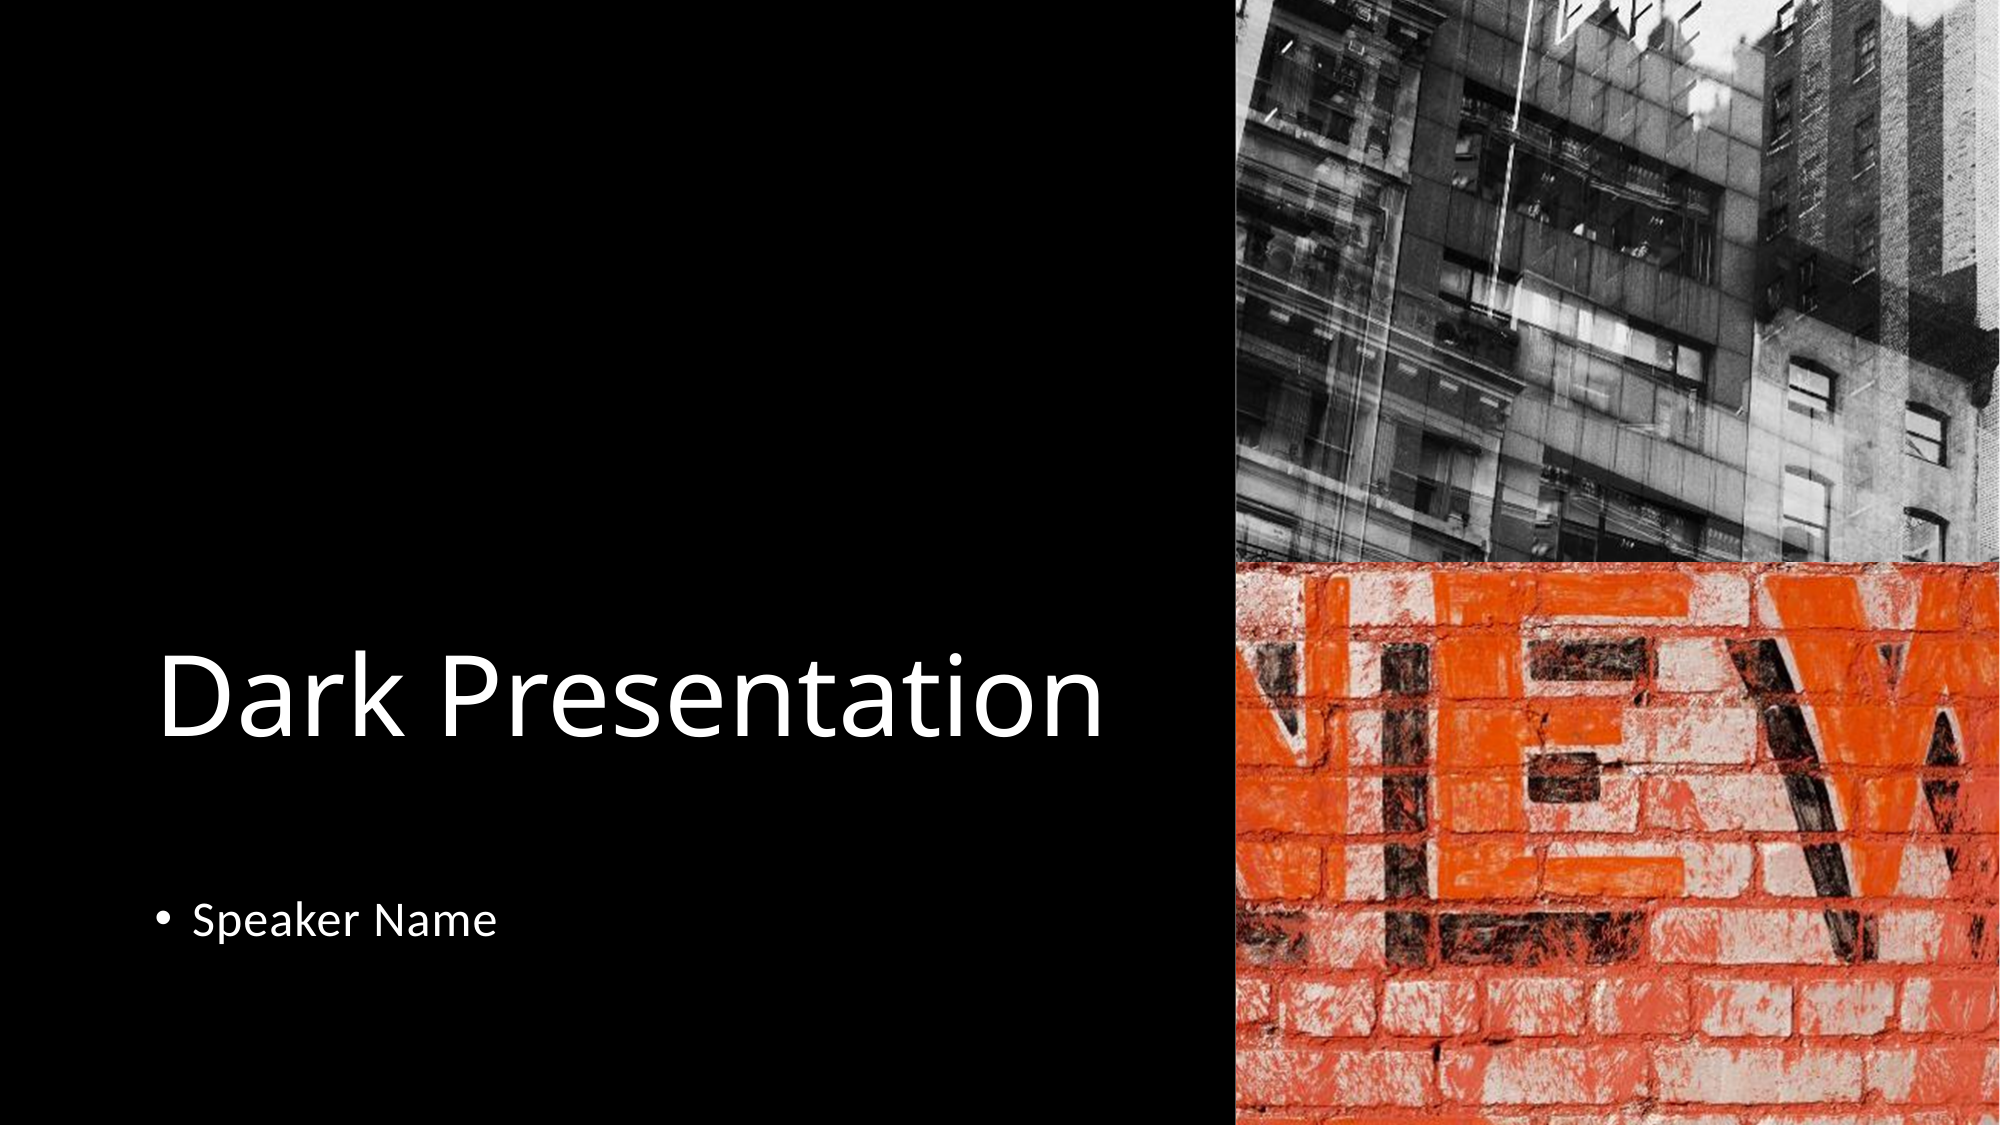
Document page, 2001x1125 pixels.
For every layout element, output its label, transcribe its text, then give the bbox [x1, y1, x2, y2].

list Speaker Name [139, 820, 1161, 1020]
title Dark Presentation [139, 81, 1188, 767]
picture [1235, 0, 2000, 1125]
